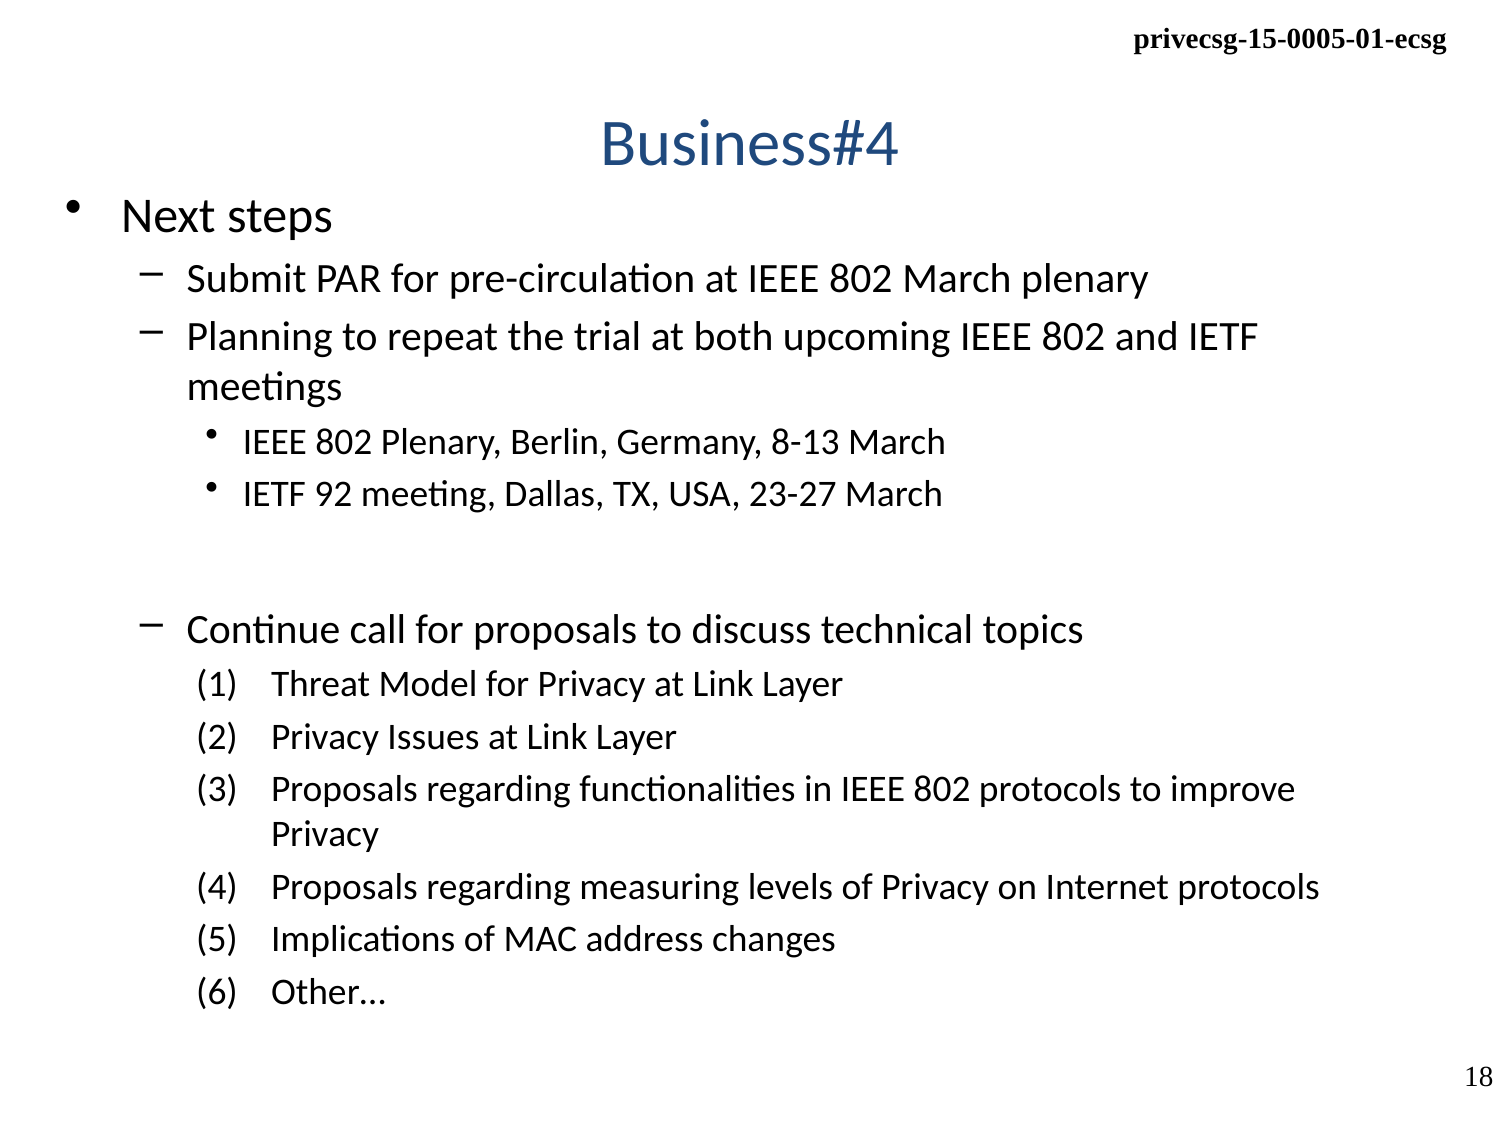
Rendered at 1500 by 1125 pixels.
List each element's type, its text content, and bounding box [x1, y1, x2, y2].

title Business#4 [75, 45, 1425, 174]
list Next steps Submit PAR for pre-circulation at IEEE 802 March plenary Planning to repeat the trial at both upcoming IEEE 802 and IETF meetings IEEE 802 Plenary, Berlin, Germany, 8-13 March IETF 92 meeting, Dallas, TX, USA, 23-27 March Continue call for proposals to discuss technical topics Threat Model for Privacy at Link Layer Privacy Issues at Link Layer Proposals regarding functionalities in IEEE 802 protocols to improve Privacy Proposals regarding measuring levels of Privacy on Internet protocols Implications of MAC address changes Other… [50, 174, 1425, 955]
